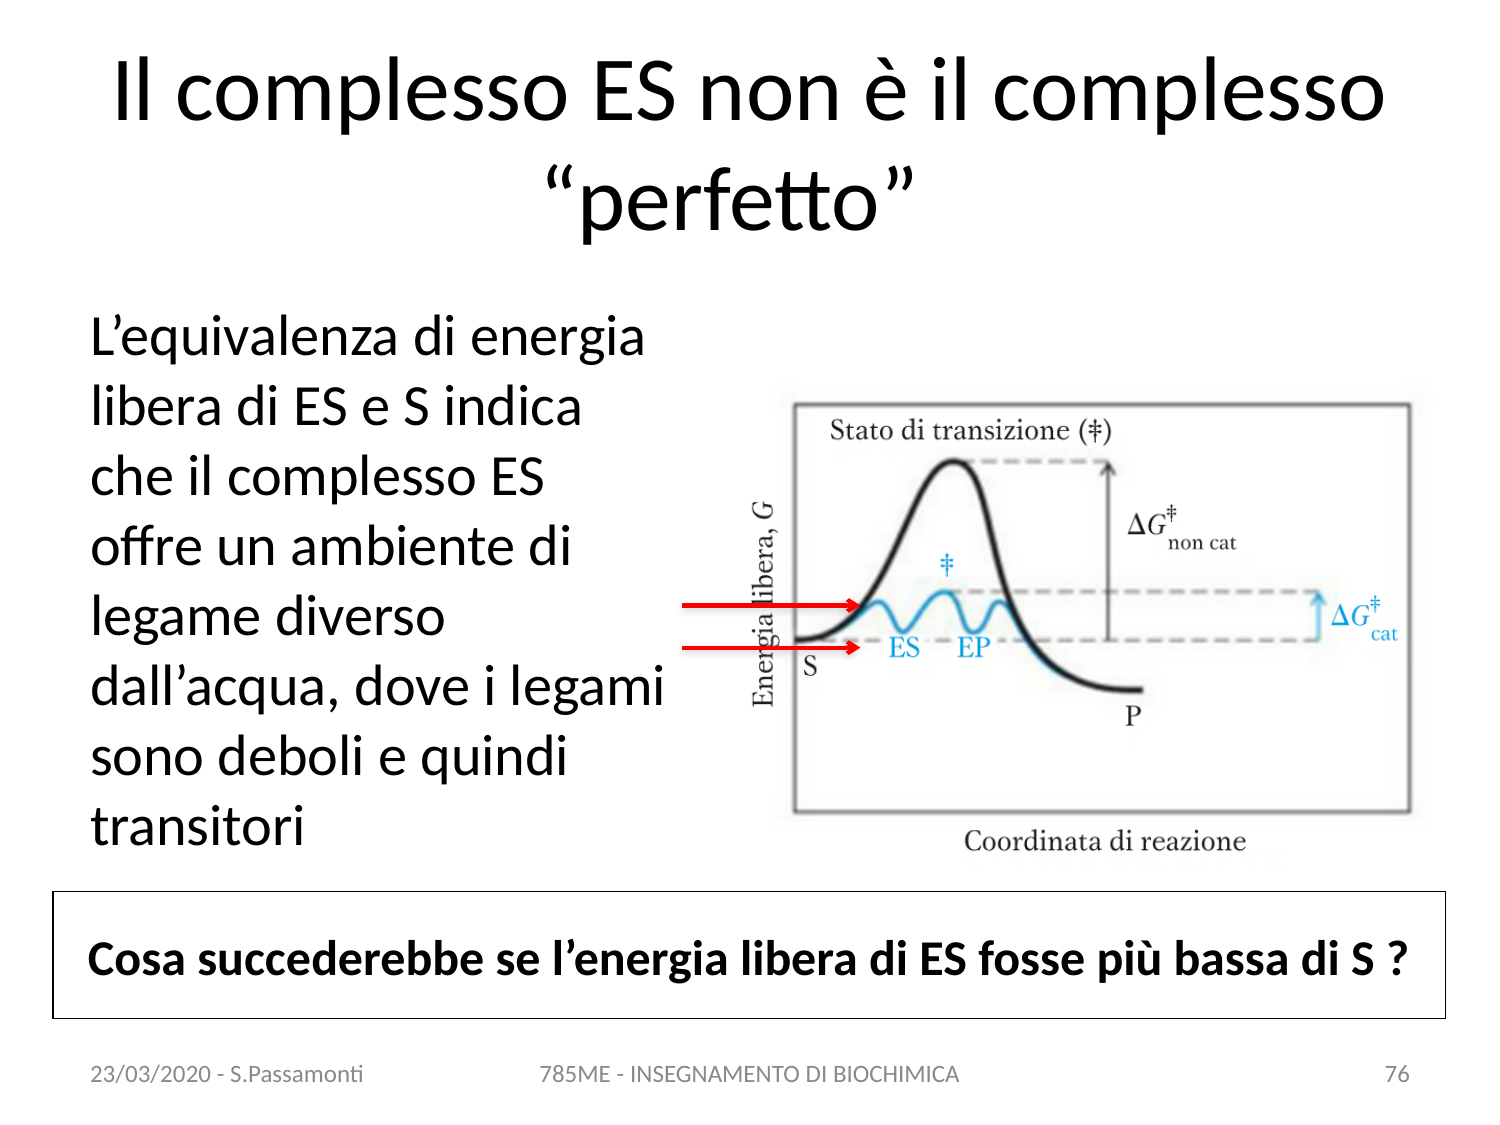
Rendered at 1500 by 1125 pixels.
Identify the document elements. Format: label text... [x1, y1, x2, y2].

footer 785ME - INSEGNAMENTO DI BIOCHIMICA [512, 1042, 988, 1103]
picture [681, 379, 1468, 873]
slide_number 75 [1074, 1042, 1425, 1103]
list L’equivalenza di energia libera di ES e S indica che il complesso ES offre un ambiente di legame diverso dall’acqua, dove i legami sono deboli e quindi transitori [75, 290, 683, 872]
title Il complesso ES non è il complesso “perfetto” [75, 45, 1425, 233]
text_box Cosa succederebbe se l’energia libera di ES fosse più bassa di S ? [52, 891, 1446, 1019]
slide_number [75, 1042, 425, 1103]
